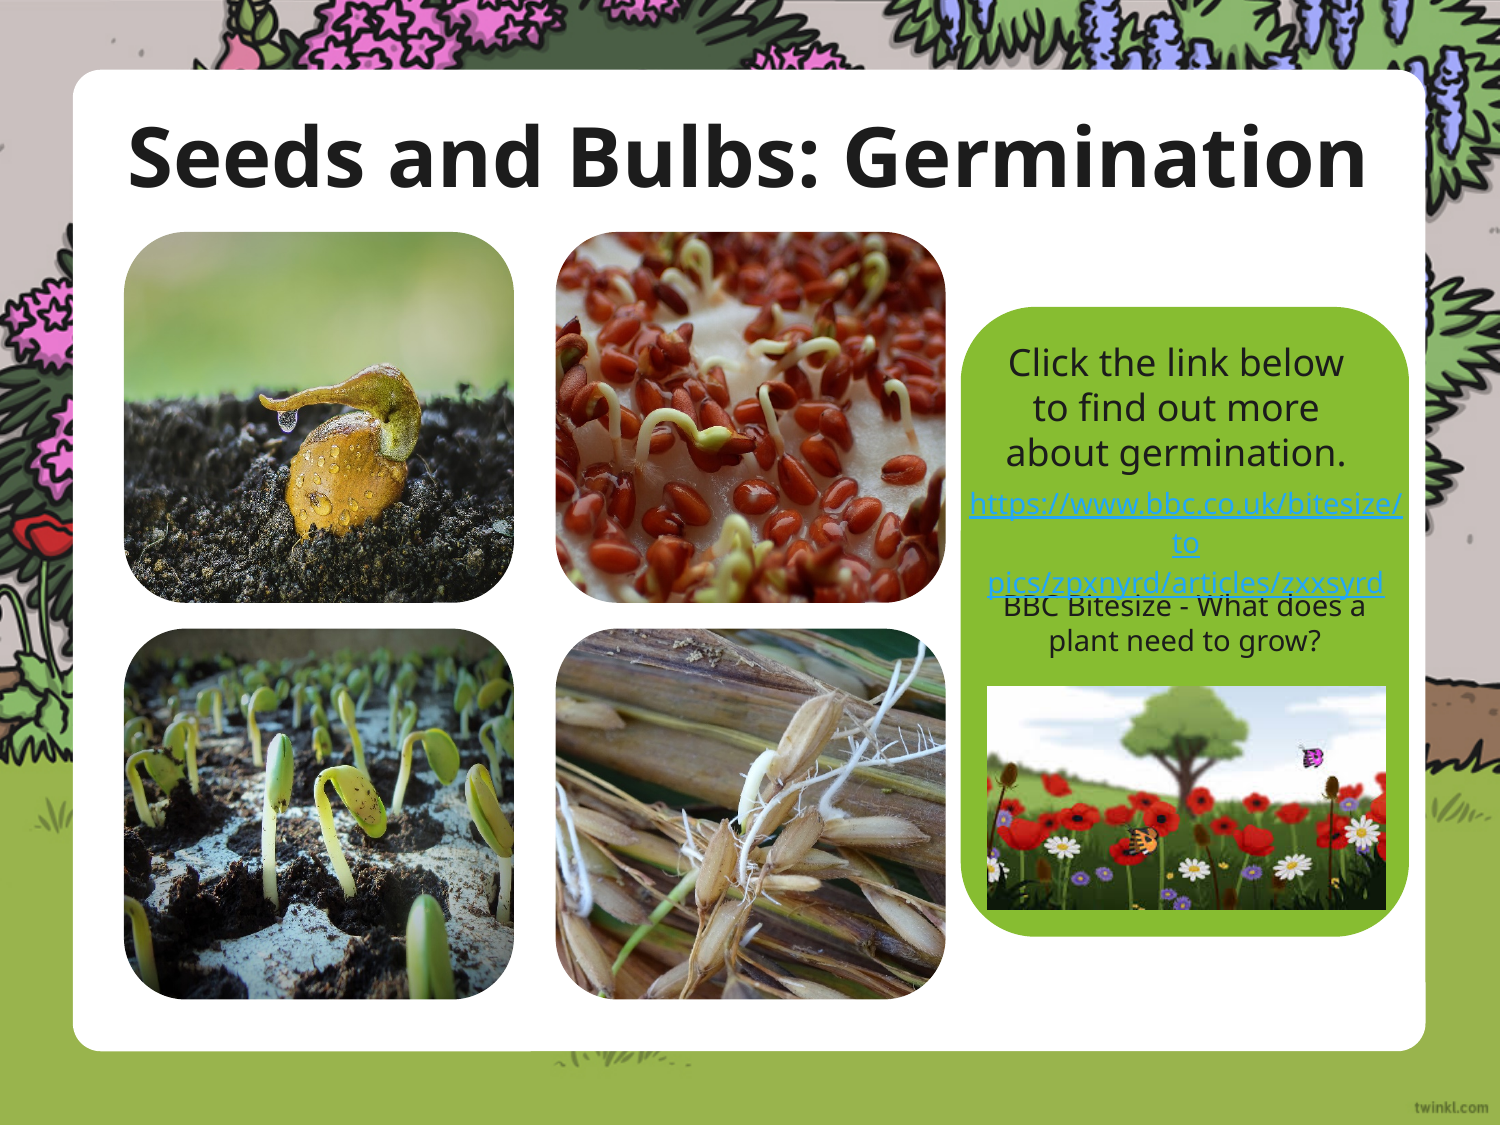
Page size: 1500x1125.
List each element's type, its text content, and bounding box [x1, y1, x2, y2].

picture [0, 0, 1500, 1125]
text_box https://www.bbc.co.uk/bitesize/to pics/zpxnyrd/articles/zxxsyrd [945, 407, 1427, 612]
text_box [554, 627, 947, 1001]
text_box Click the link below to find out more about germination. [988, 331, 1364, 407]
text_box BBC Bitesize - What does a plant need to grow? [959, 612, 1410, 938]
text_box [122, 627, 515, 1001]
text_box [554, 230, 947, 604]
text_box [122, 230, 515, 604]
text_box BBC Bitesize - What does a plant need to grow? [959, 305, 1410, 407]
title Seeds and Bulbs: Germination [73, 76, 1426, 244]
